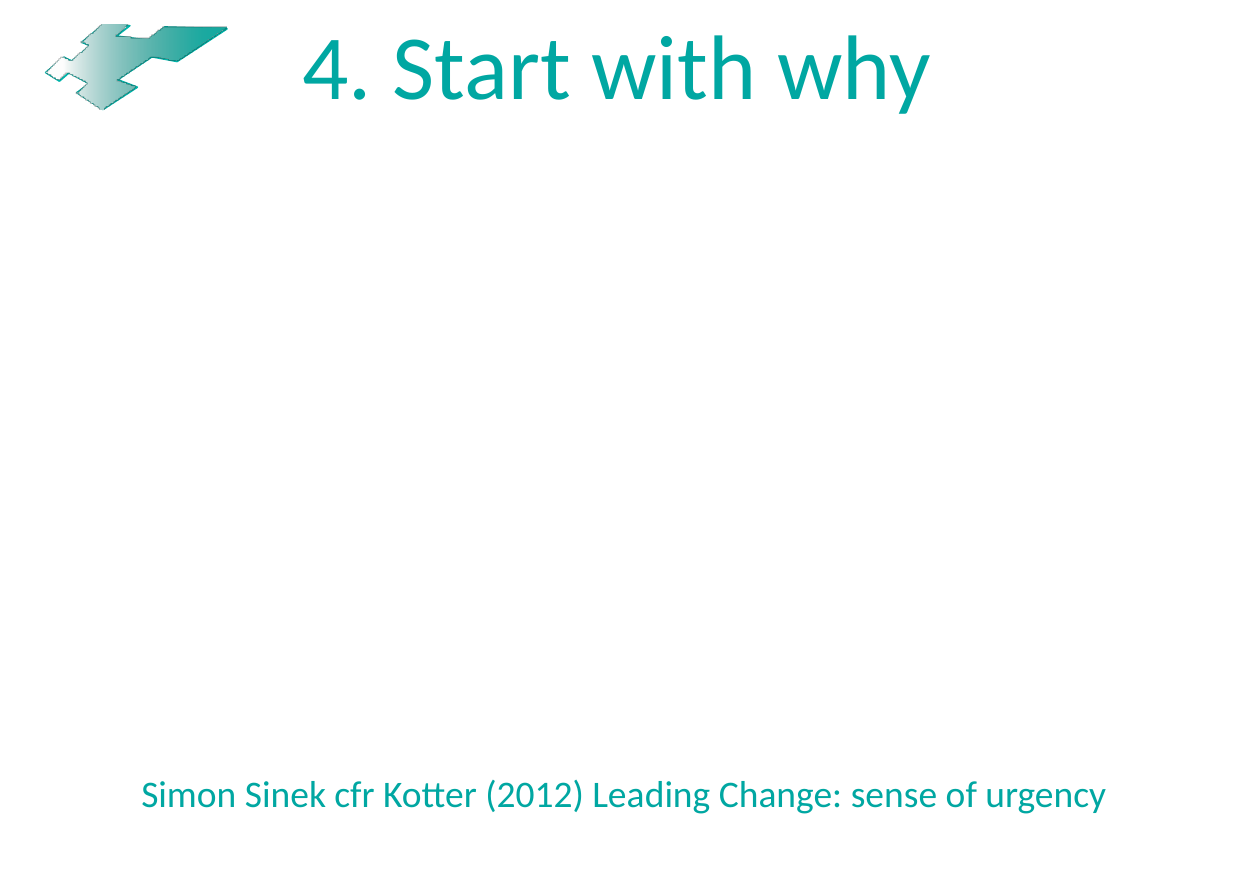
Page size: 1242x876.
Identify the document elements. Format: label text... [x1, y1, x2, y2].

text_box Simon Sinek cfr Kotter (2012) Leading Change: sense of urgency [126, 762, 1123, 823]
title 4. Start with why [58, 1, 1176, 148]
picture [45, 24, 58, 110]
